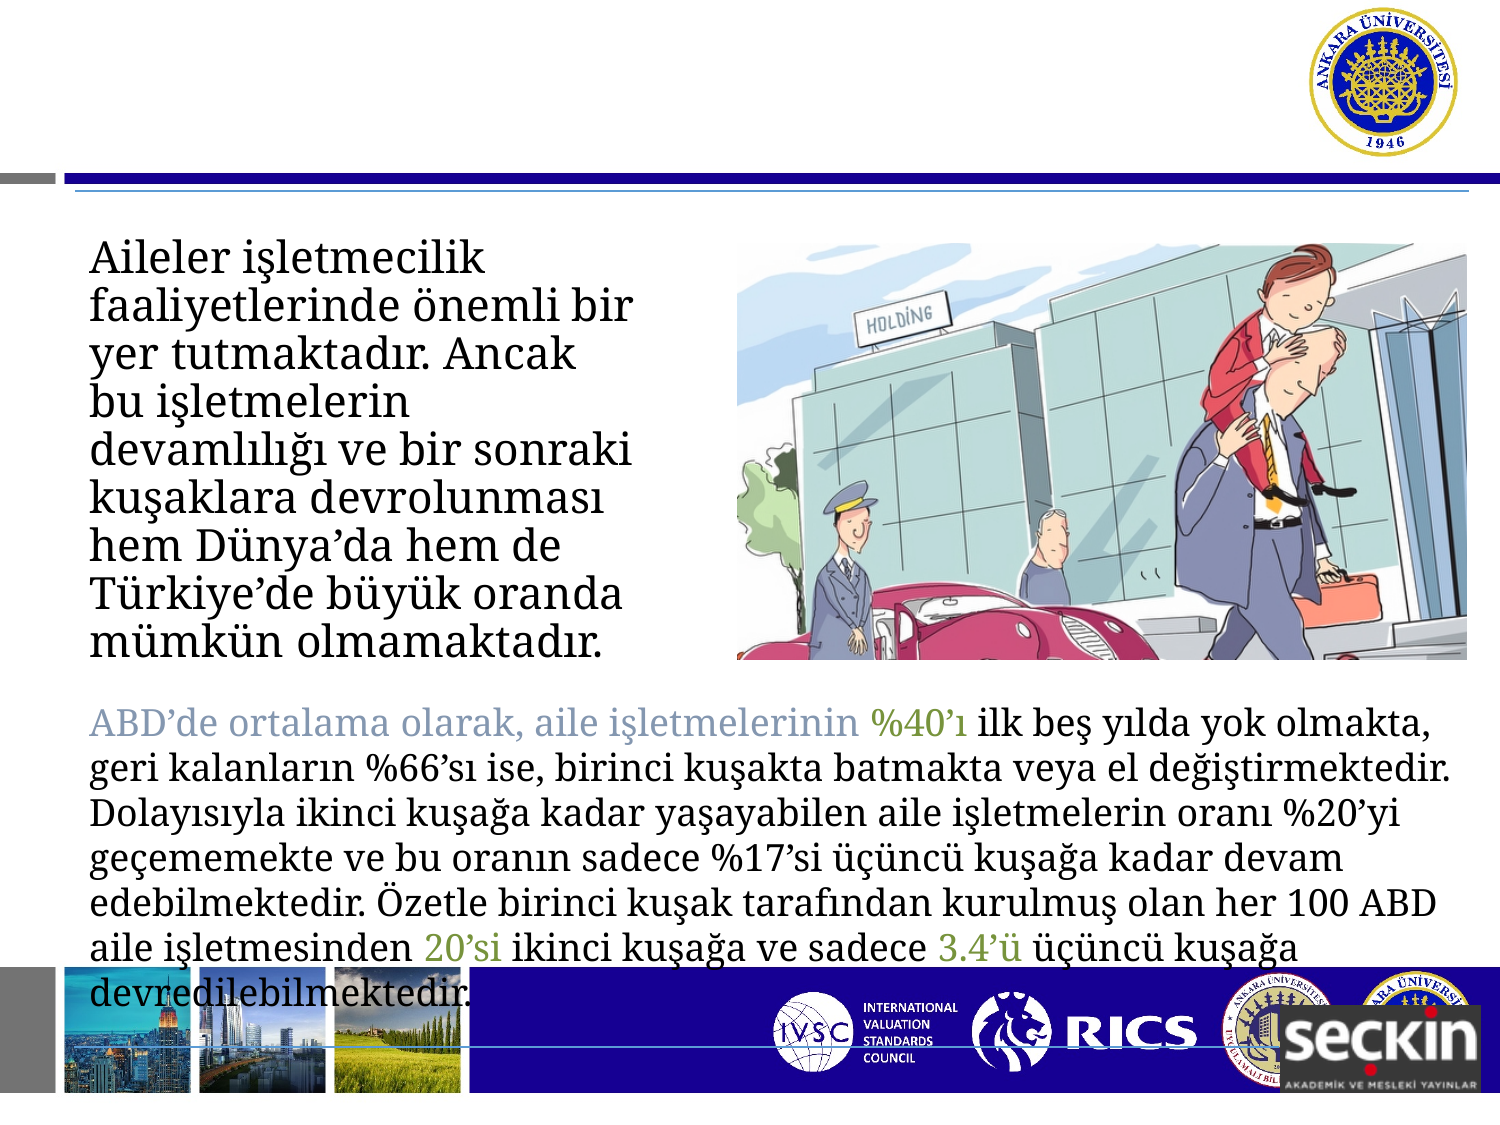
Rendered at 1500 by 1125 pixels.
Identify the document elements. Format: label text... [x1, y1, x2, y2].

picture [0, 0, 1500, 1125]
list Aileler işletmecilik faaliyetlerinde önemli bir yer tutmaktadır. Ancak bu işletmelerin devamlılığı ve bir sonraki kuşaklara devrolunması hem Dünya’da hem de Türkiye’de büyük oranda mümkün olmamaktadır. [75, 227, 655, 691]
text_box ABD’de ortalama olarak, aile işletmelerinin %40’ı ilk beş yılda yok olmakta, geri kalanların %66’sı ise, birinci kuşakta batmakta veya el değiştirmektedir. Dolayısıyla ikinci kuşağa kadar yaşayabilen aile işletmelerin oranı %20’yi geçememekte ve bu oranın sadece %17’si üçüncü kuşağa kadar devam edebilmektedir. Özetle birinci kuşak tarafından kurulmuş olan her 100 ABD aile işletmesinden 20’si ikinci kuşağa ve sadece 3.4’ü üçüncü kuşağa devredilebilmektedir. [74, 691, 1481, 1023]
